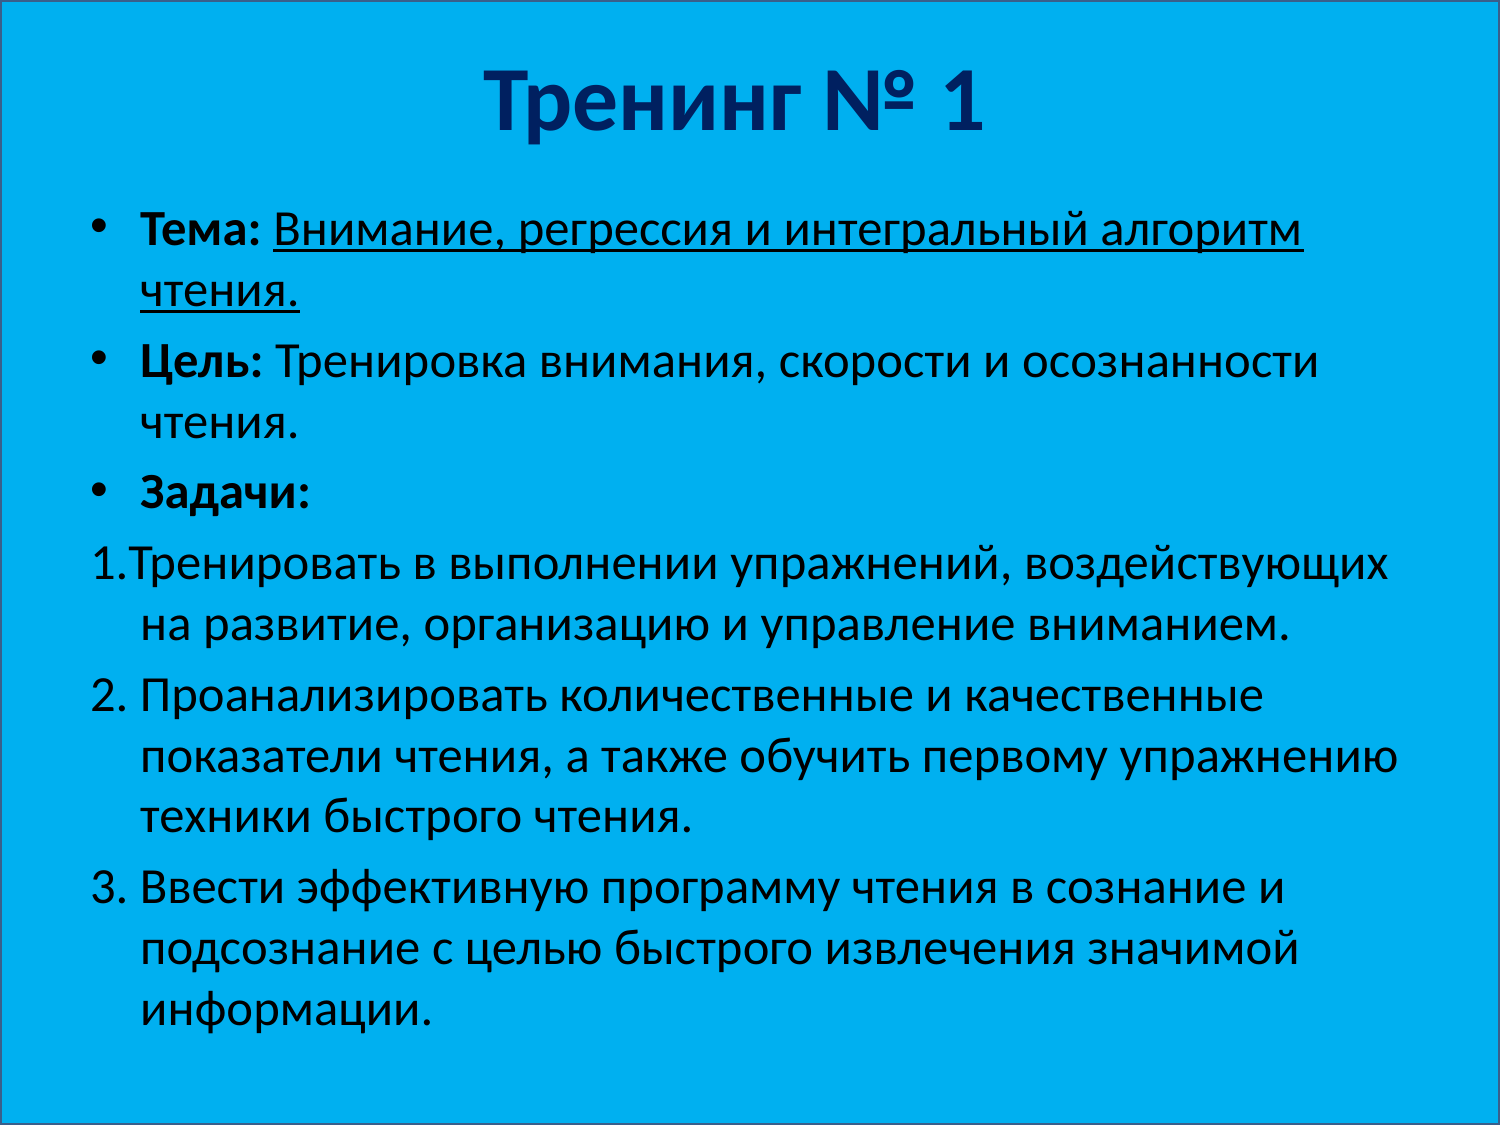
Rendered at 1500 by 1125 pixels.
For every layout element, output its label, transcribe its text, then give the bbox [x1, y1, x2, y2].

title Тренинг № 1 [70, 0, 1421, 188]
text_box [0, 0, 1500, 1125]
list Тема: Внимание, регрессия и интегральный алгоритм чтения. Цель: Тренировка внимания, скорости и осознанности чтения. Задачи: 1.Тренировать в выполнении упражнений, воздействующих на развитие, организацию и управление вниманием. 2. Проанализировать количественные и качественные показатели чтения, а также обучить первому упражнению техники быстрого чтения. 3. Ввести эффективную программу чтения в сознание и подсознание с целью быстрого извлечения значимой информации. [75, 187, 1425, 1055]
